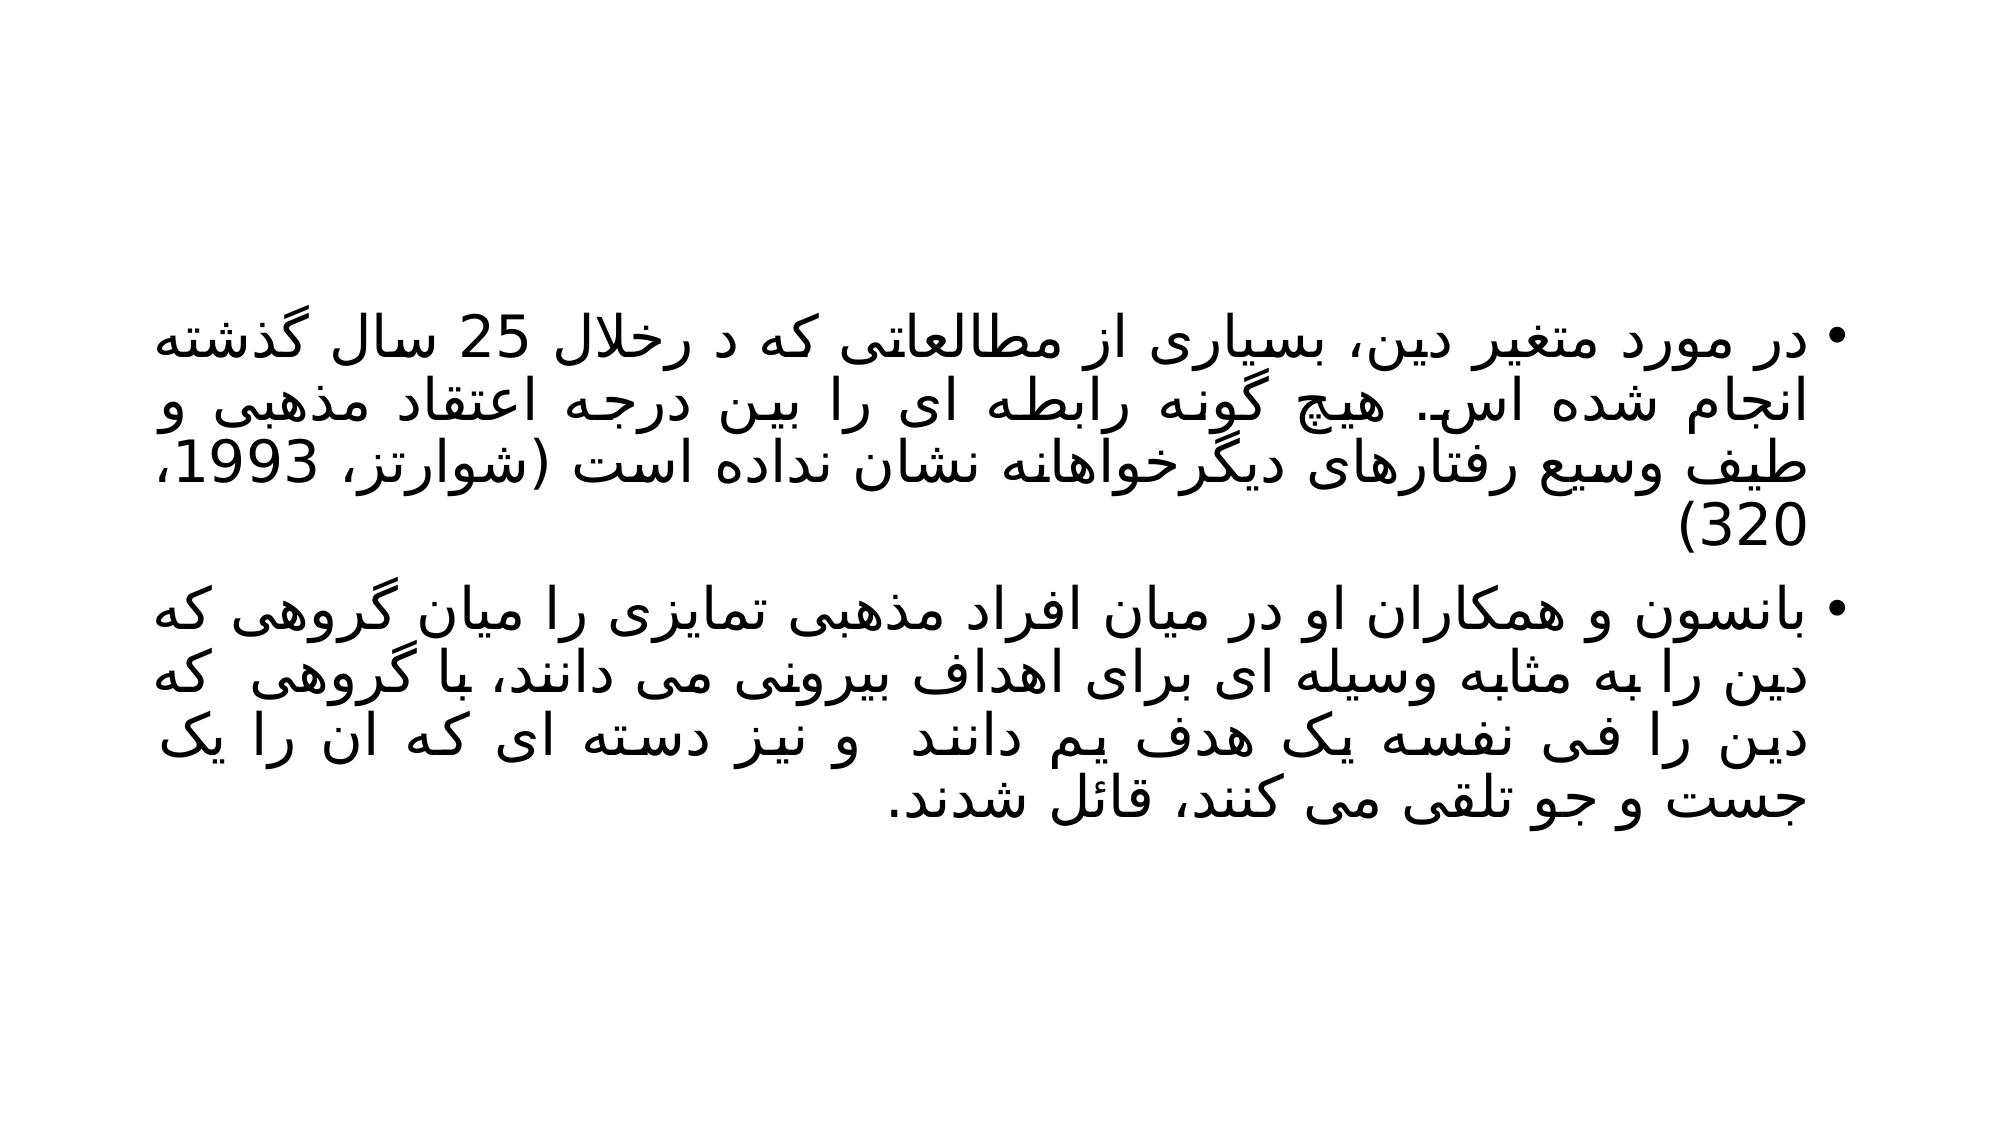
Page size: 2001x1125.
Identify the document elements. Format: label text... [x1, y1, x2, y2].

list در مورد متغیر دین، بسیاری از مطالعاتی که د رخلال 25 سال گذشته انجام شده اس. هیچ گونه رابطه ای را بین درجه اعتقاد مذهبی و طیف وسیع رفتارهای دیگرخواهانه نشان نداده است (شوارتز، 1993، 320) بانسون و همکاران او در میان افراد مذهبی تمایزی را میان گروهی که دین را به مثابه وسیله ای برای اهداف بیرونی می دانند، با گروهی که دین را فی نفسه یک هدف یم دانند و نیز دسته ای که ان را یک جست و جو تلقی می کنند، قائل شدند. [137, 299, 1863, 1014]
